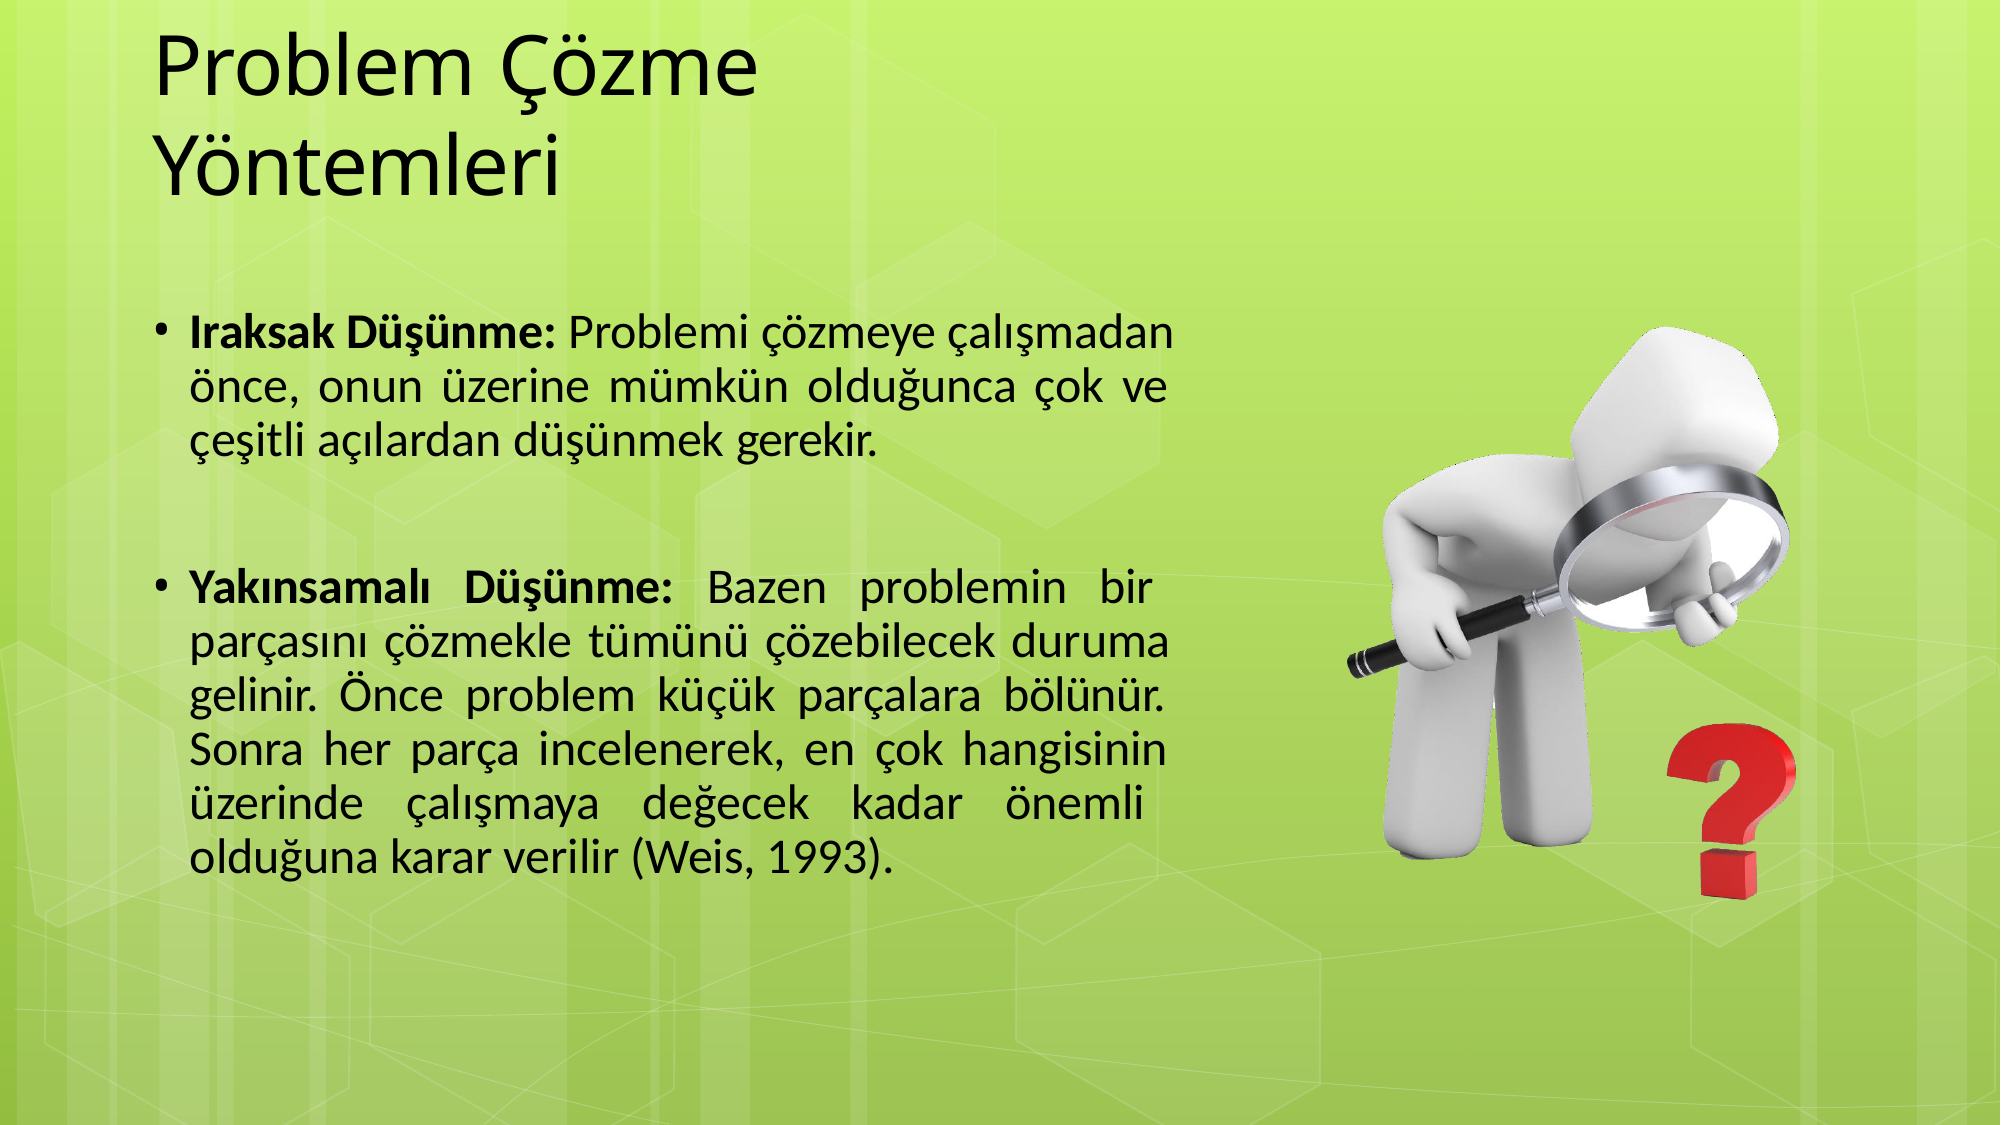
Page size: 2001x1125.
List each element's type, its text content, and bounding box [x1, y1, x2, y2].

text_box Iraksak Düşünme: Problemi çözmeye çalışmadan önce, onun üzerine mümkün olduğunca çok ve çeşitli açılardan düşünmek gerekir. Yakınsamalı Düşünme: Bazen problemin bir parçasını çözmekle tümünü çözebilecek duruma gelinir. Önce problem küçük parçalara bölünür. Sonra her parça incelenerek, en çok hangisinin üzerinde çalışmaya değecek kadar önemli olduğuna karar verilir (Weis, 1993). [150, 295, 1188, 885]
picture [1346, 326, 1796, 900]
title Problem Çözme Yöntemleri [150, 10, 1134, 213]
